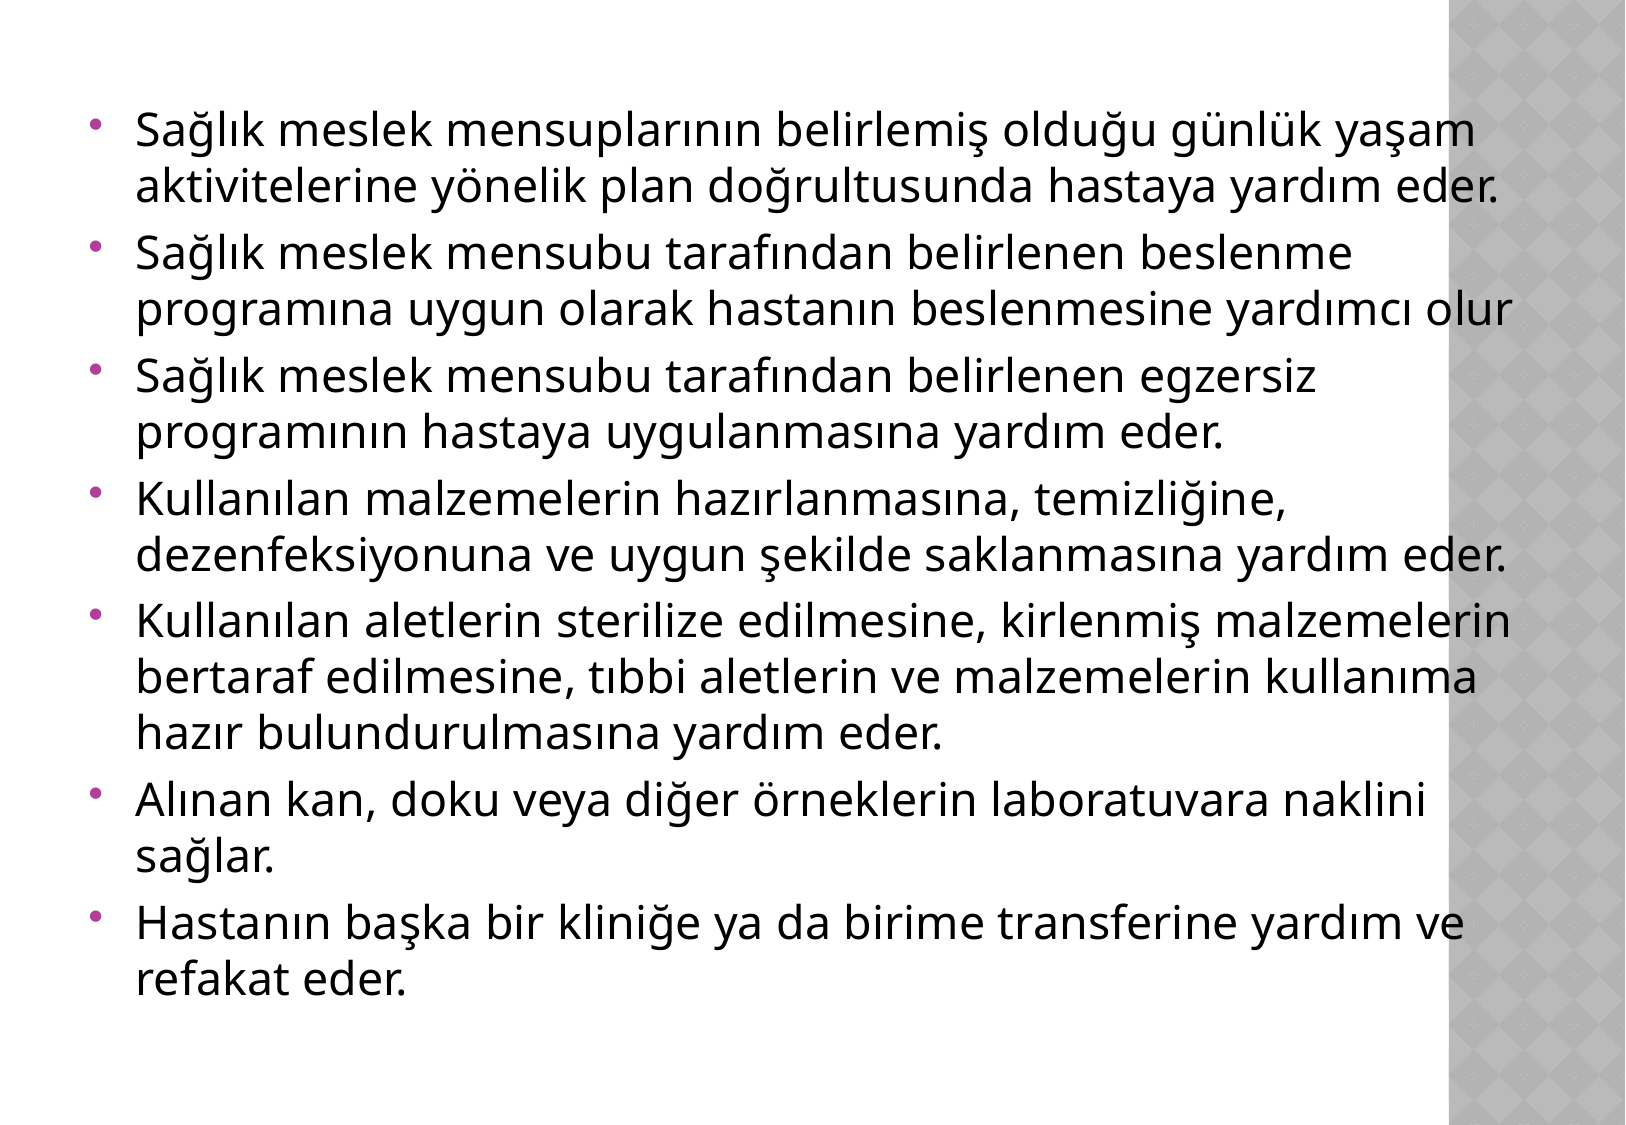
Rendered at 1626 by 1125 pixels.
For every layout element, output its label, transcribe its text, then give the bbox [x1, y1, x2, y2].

list Sağlık meslek mensuplarının belirlemiş olduğu günlük yaşam aktivitelerine yönelik plan doğrultusunda hastaya yardım eder. Sağlık meslek mensubu tarafından belirlenen beslenme programına uygun olarak hastanın beslenmesine yardımcı olur Sağlık meslek mensubu tarafından belirlenen egzersiz programının hastaya uygulanmasına yardım eder. Kullanılan malzemelerin hazırlanmasına, temizliğine, dezenfeksiyonuna ve uygun şekilde saklanmasına yardım eder. Kullanılan aletlerin sterilize edilmesine, kirlenmiş malzemelerin bertaraf edilmesine, tıbbi aletlerin ve malzemelerin kullanıma hazır bulundurulmasına yardım eder. Alınan kan, doku veya diğer örneklerin laboratuvara naklini sağlar. Hastanın başka bir kliniğe ya da birime transferine yardım ve refakat eder. [75, 92, 1538, 1033]
